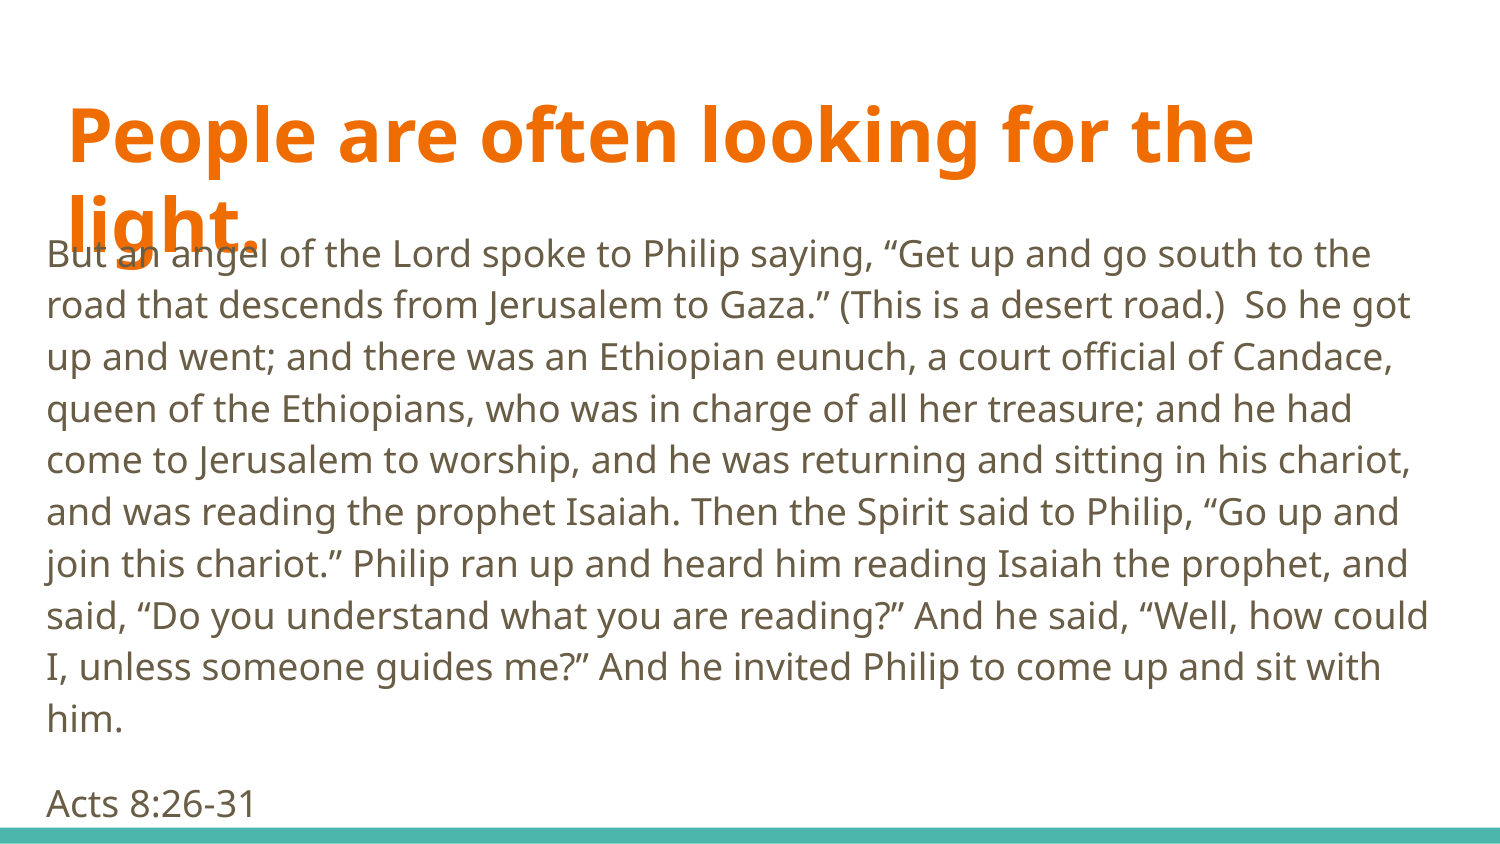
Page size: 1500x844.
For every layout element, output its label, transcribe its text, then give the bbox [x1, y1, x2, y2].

list But an angel of the Lord spoke to Philip saying, “Get up and go south to the road that descends from Jerusalem to Gaza.” (This is a desert road.) So he got up and went; and there was an Ethiopian eunuch, a court official of Candace, queen of the Ethiopians, who was in charge of all her treasure; and he had come to Jerusalem to worship, and he was returning and sitting in his chariot, and was reading the prophet Isaiah. Then the Spirit said to Philip, “Go up and join this chariot.” Philip ran up and heard him reading Isaiah the prophet, and said, “Do you understand what you are reading?” And he said, “Well, how could I, unless someone guides me?” And he invited Philip to come up and sit with him. Acts 8:26-31 [31, 207, 1473, 814]
title People are often looking for the light. [51, 72, 1449, 189]
